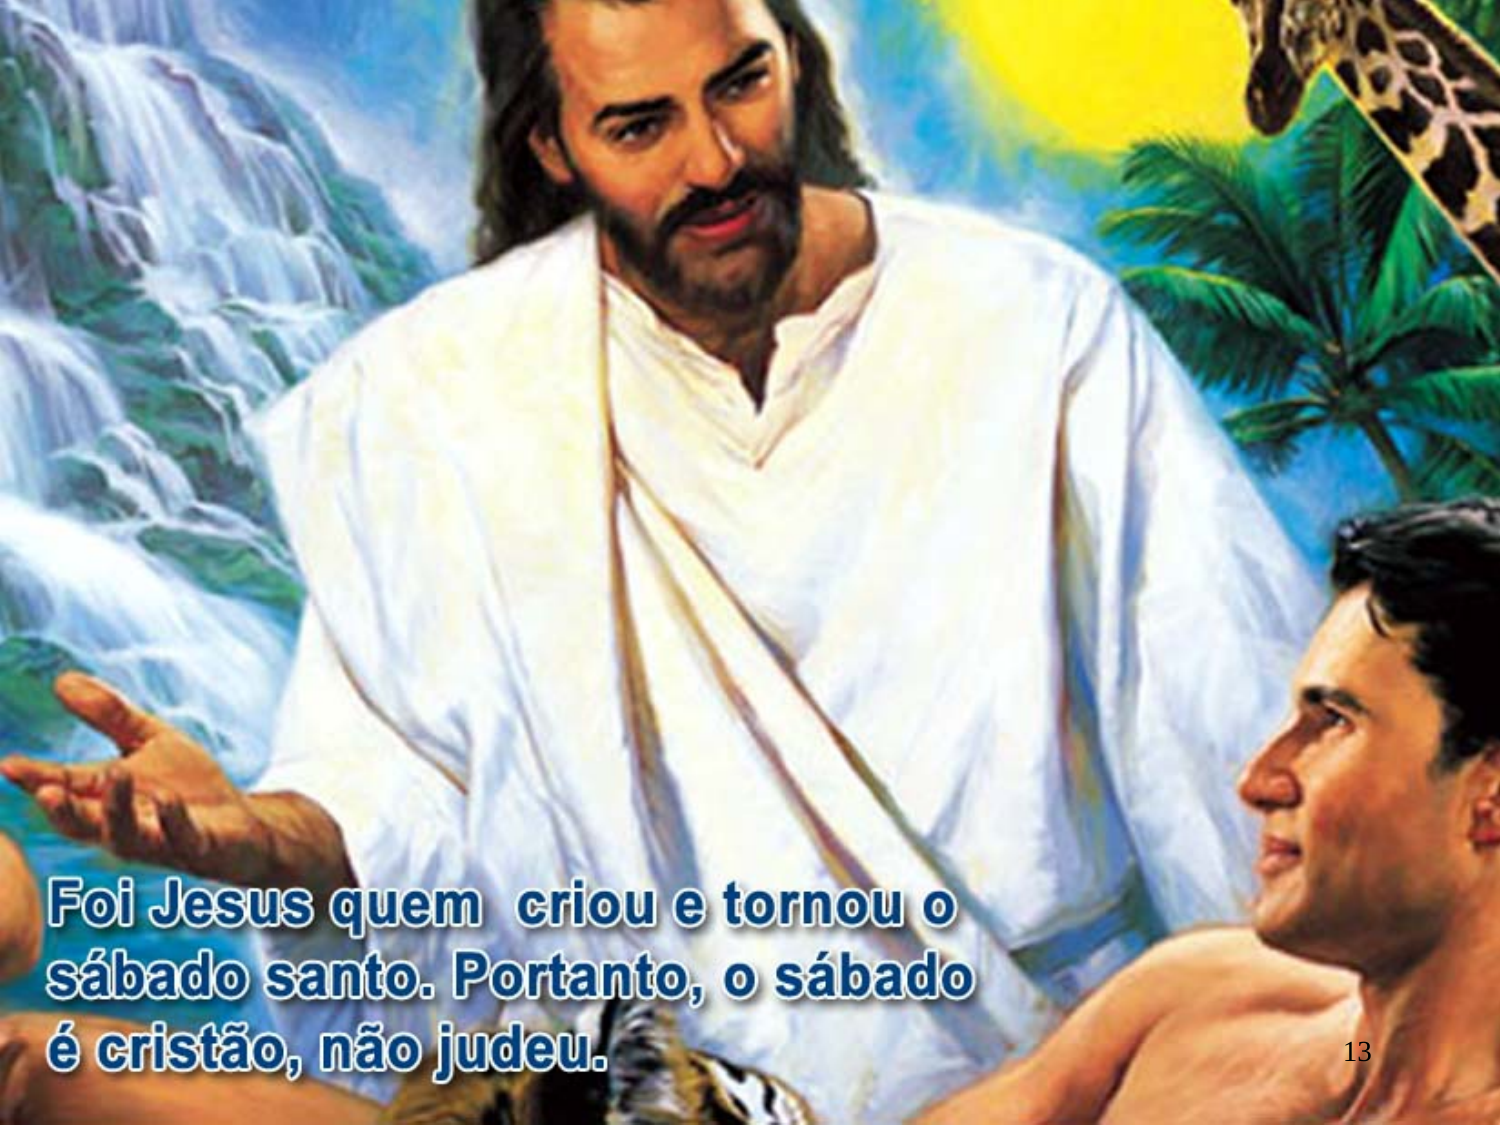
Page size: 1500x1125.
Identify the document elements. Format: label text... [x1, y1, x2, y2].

slide_number 13 [1074, 1025, 1388, 1100]
picture [0, 0, 1500, 1125]
